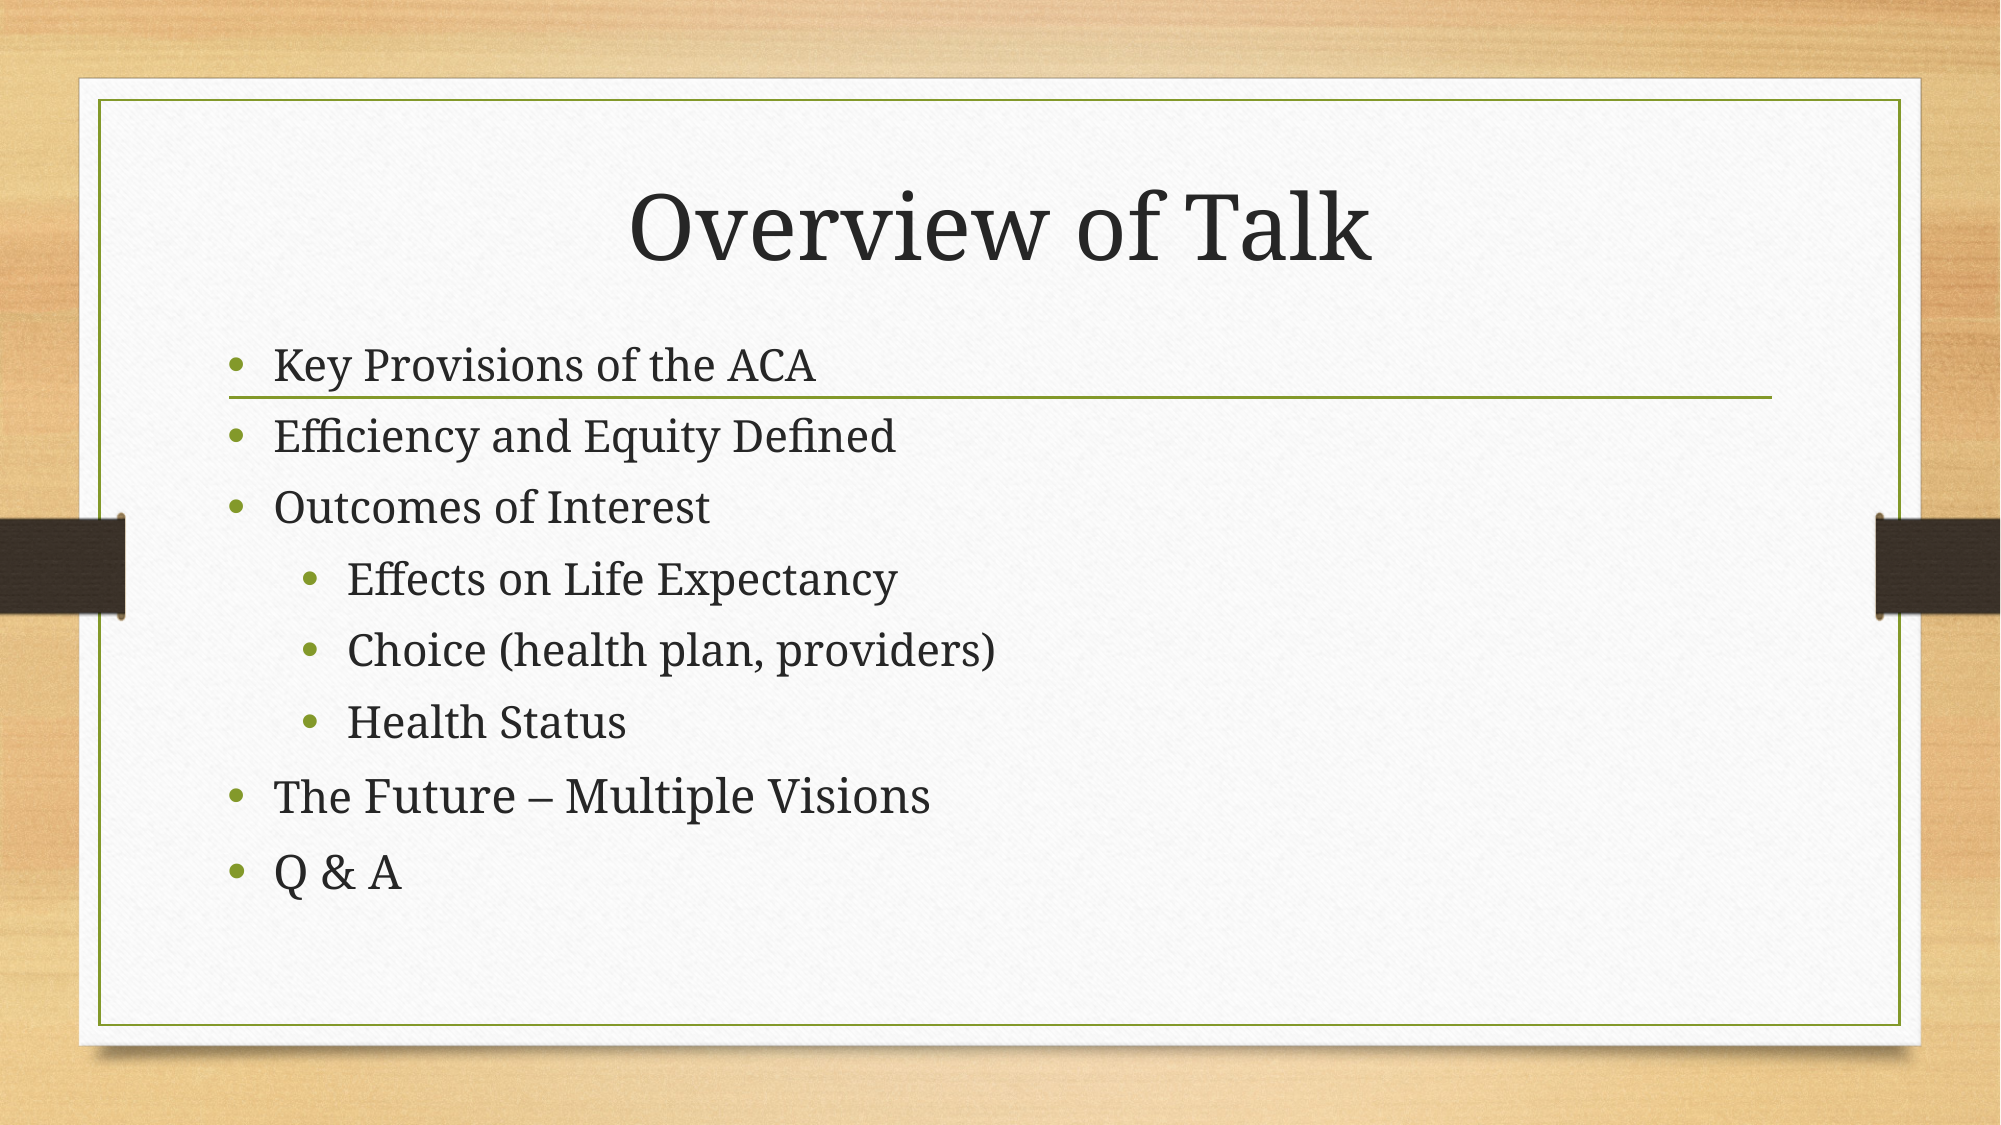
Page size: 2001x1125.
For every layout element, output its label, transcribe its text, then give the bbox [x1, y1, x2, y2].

title Overview of Talk [212, 161, 1788, 287]
picture [0, 0, 2001, 1125]
list Key Provisions of the ACA Efficiency and Equity Defined Outcomes of Interest Effects on Life Expectancy Choice (health plan, providers) Health Status The Future – Multiple Visions Q & A [212, 329, 1788, 964]
